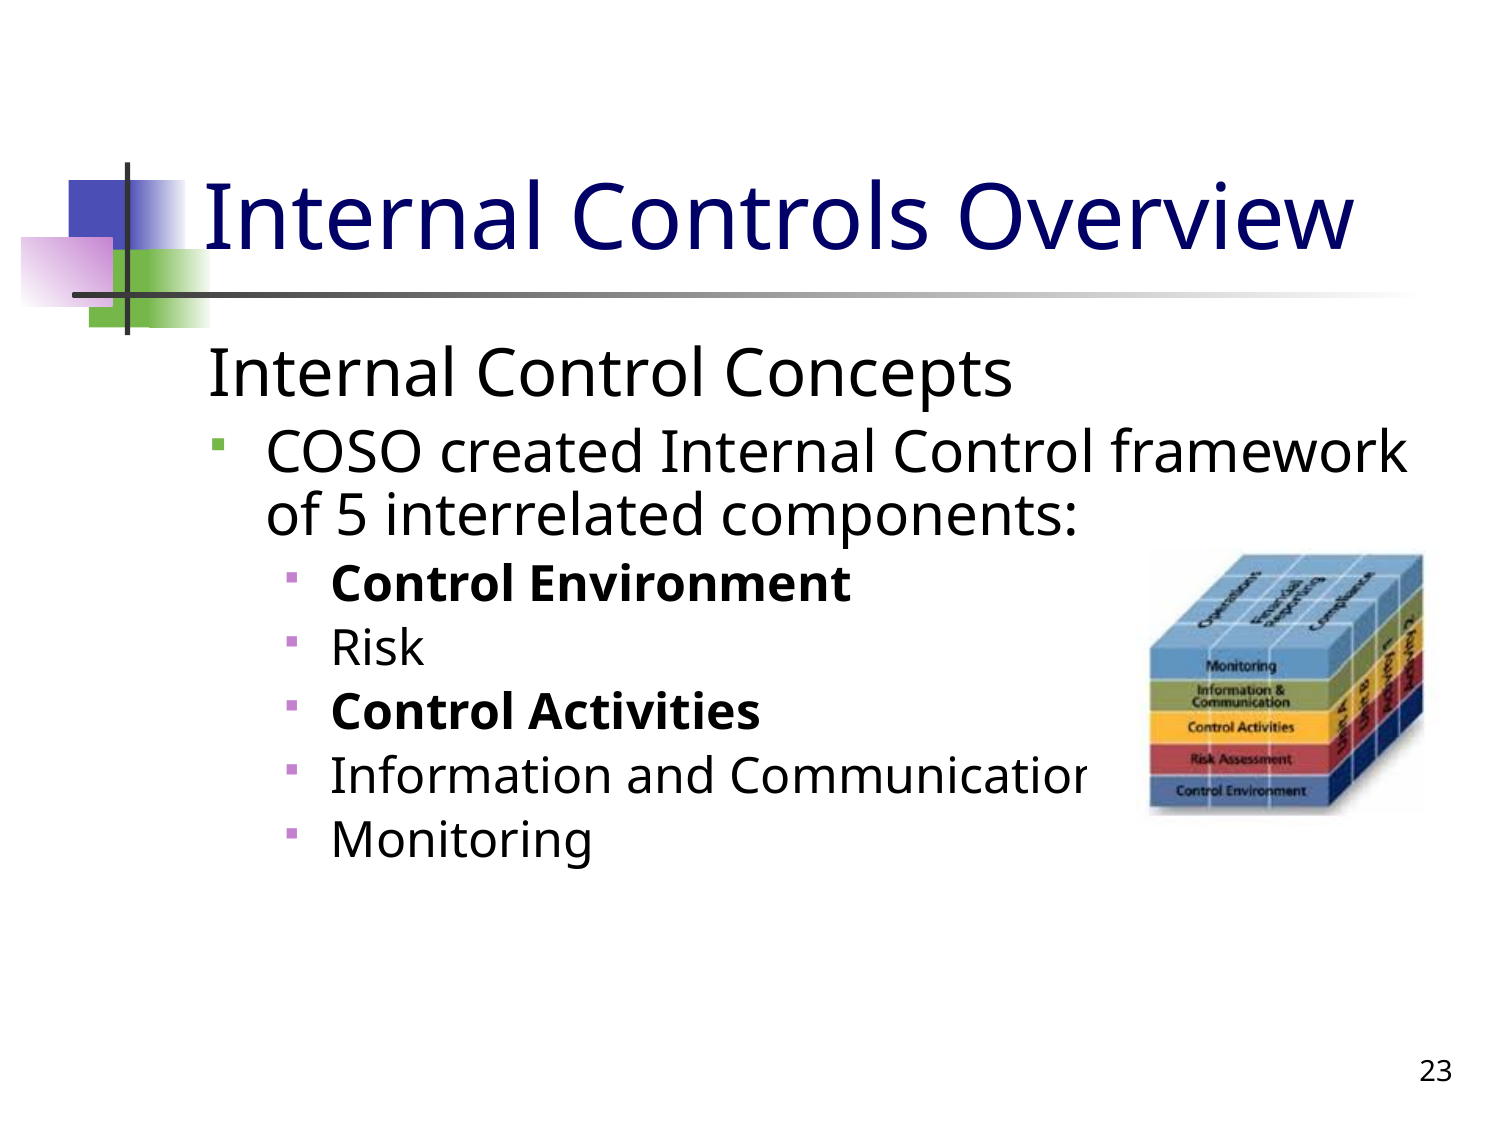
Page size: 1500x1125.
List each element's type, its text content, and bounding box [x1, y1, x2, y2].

title Internal Controls Overview [188, 35, 1468, 275]
list Internal Control Concepts COSO created Internal Control framework of 5 interrelated components: Control Environment Risk Control Activities Information and Communication Monitoring [193, 331, 1469, 1006]
slide_number 23 [1155, 1024, 1468, 1100]
picture [1087, 524, 1479, 841]
